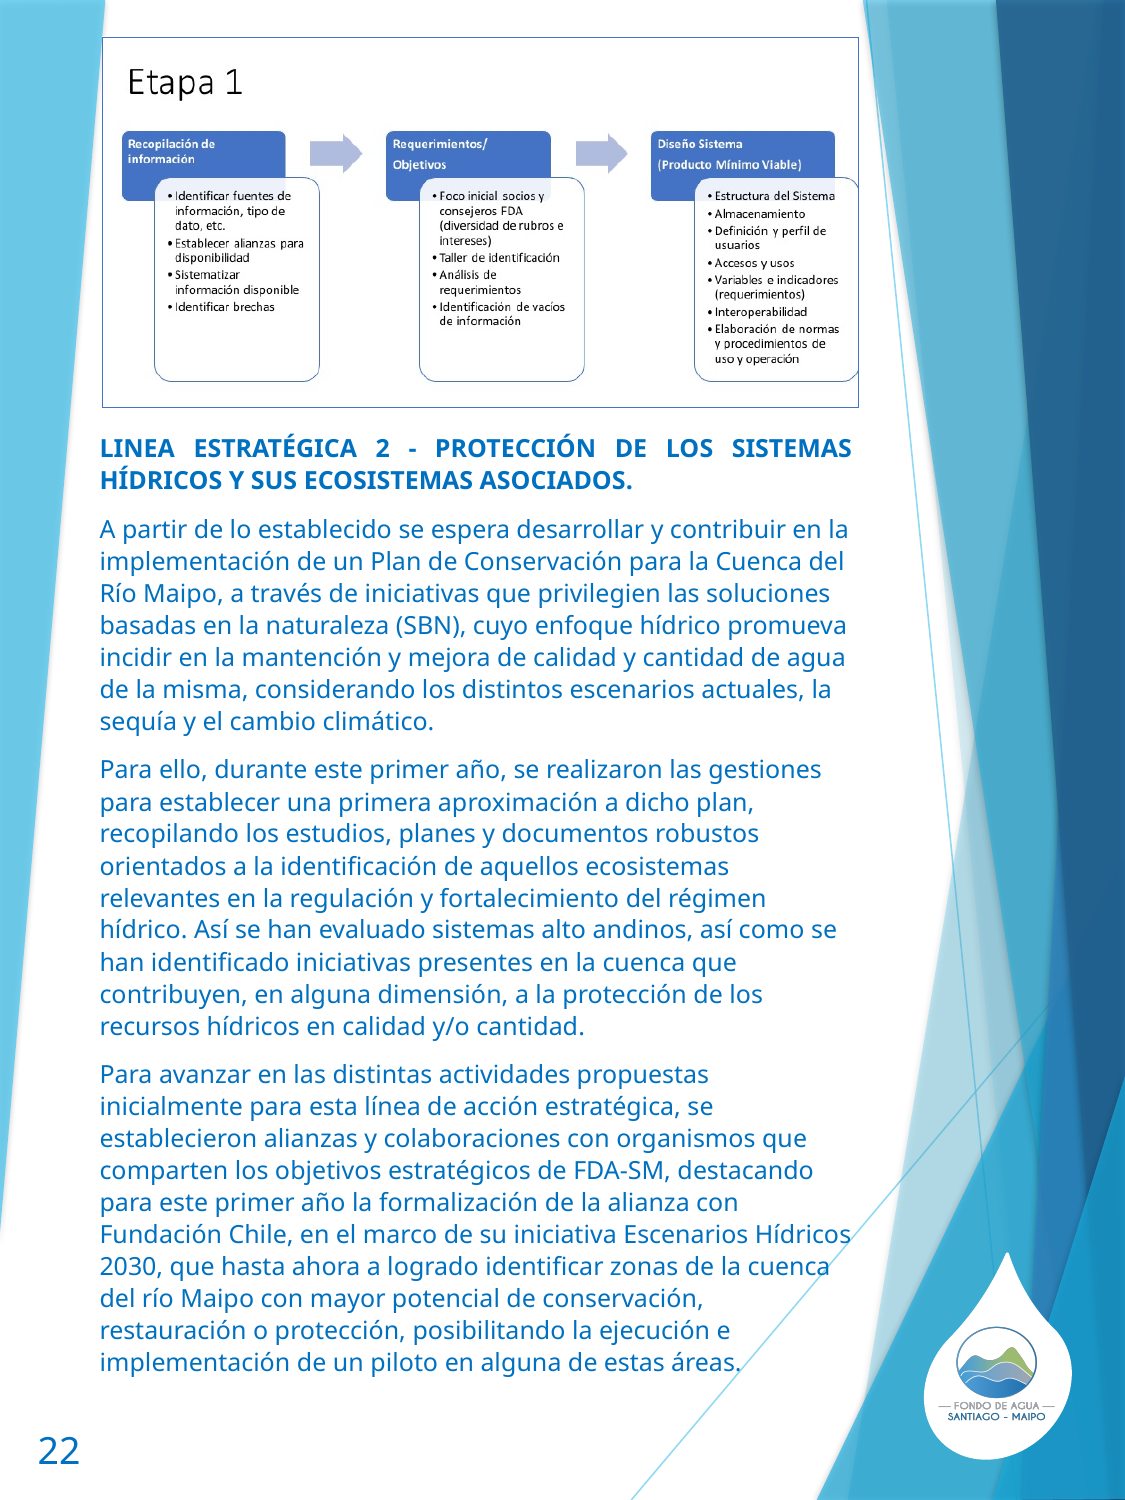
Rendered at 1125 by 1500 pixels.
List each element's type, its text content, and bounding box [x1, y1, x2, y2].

picture [101, 36, 859, 409]
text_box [889, 1289, 1107, 1482]
text_box 22 [22, 1420, 96, 1480]
text_box LINEA ESTRATÉGICA 2 - PROTECCIÓN DE LOS SISTEMAS HÍDRICOS Y SUS ECOSISTEMAS ASOCIADOS. A partir de lo establecido se espera desarrollar y contribuir en la implementación de un Plan de Conservación para la Cuenca del Río Maipo, a través de iniciativas que privilegien las soluciones basadas en la naturaleza (SBN), cuyo enfoque hídrico promueva incidir en la mantención y mejora de calidad y cantidad de agua de la misma, considerando los distintos escenarios actuales, la sequía y el cambio climático. Para ello, durante este primer año, se realizaron las gestiones para establecer una primera aproximación a dicho plan, recopilando los estudios, planes y documentos robustos orientados a la identificación de aquellos ecosistemas relevantes en la regulación y fortalecimiento del régimen hídrico. Así se han evaluado sistemas alto andinos, así como se han identificado iniciativas presentes en la cuenca que contribuyen, en alguna dimensión, a la protección de los recursos hídricos en calidad y/o cantidad. Para avanzar en las distintas actividades propuestas inicialmente para esta línea de acción estratégica, se establecieron alianzas y colaboraciones con organismos que comparten los objetivos estratégicos de FDA-SM, destacando para este primer año la formalización de la alianza con Fundación Chile, en el marco de su iniciativa Escenarios Hídricos 2030, que hasta ahora a logrado identificar zonas de la cuenca del río Maipo con mayor potencial de conservación, restauración o protección, posibilitando la ejecución e implementación de un piloto en alguna de estas áreas. [84, 423, 868, 1433]
